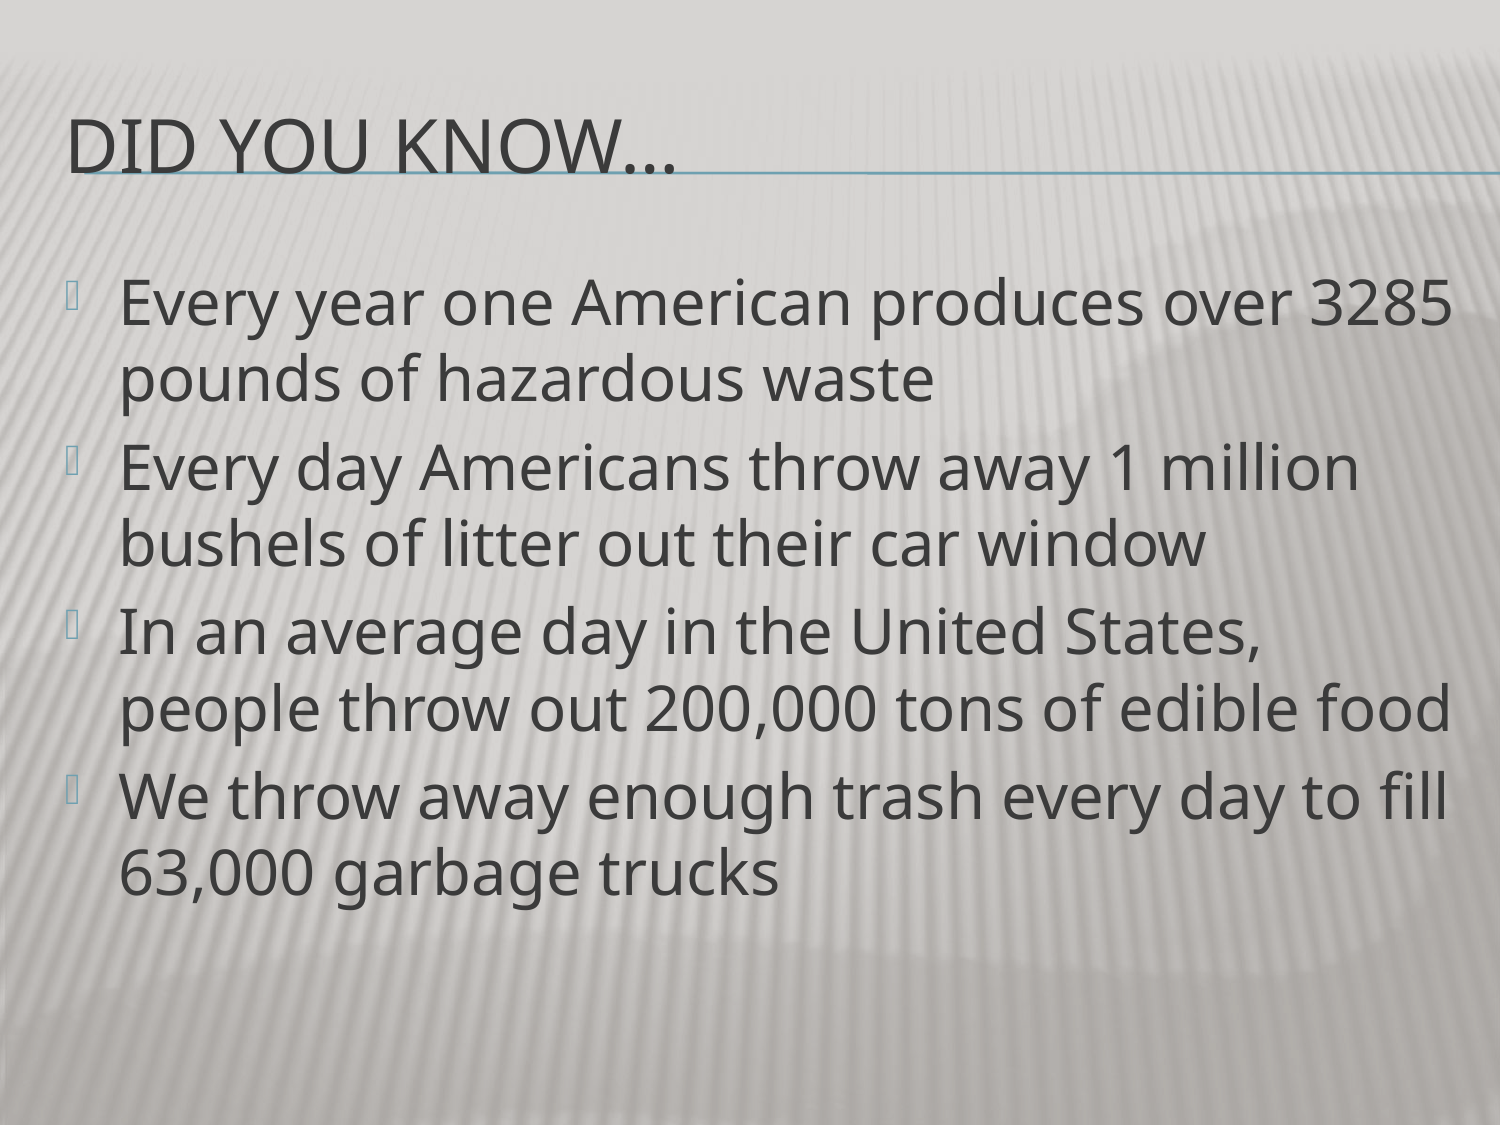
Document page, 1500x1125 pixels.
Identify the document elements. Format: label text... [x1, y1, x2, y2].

title Did you know… [50, 75, 1475, 213]
list Every year one American produces over 3285 pounds of hazardous waste Every day Americans throw away 1 million bushels of litter out their car window In an average day in the United States, people throw out 200,000 tons of edible food We throw away enough trash every day to fill 63,000 garbage trucks [50, 254, 1475, 998]
